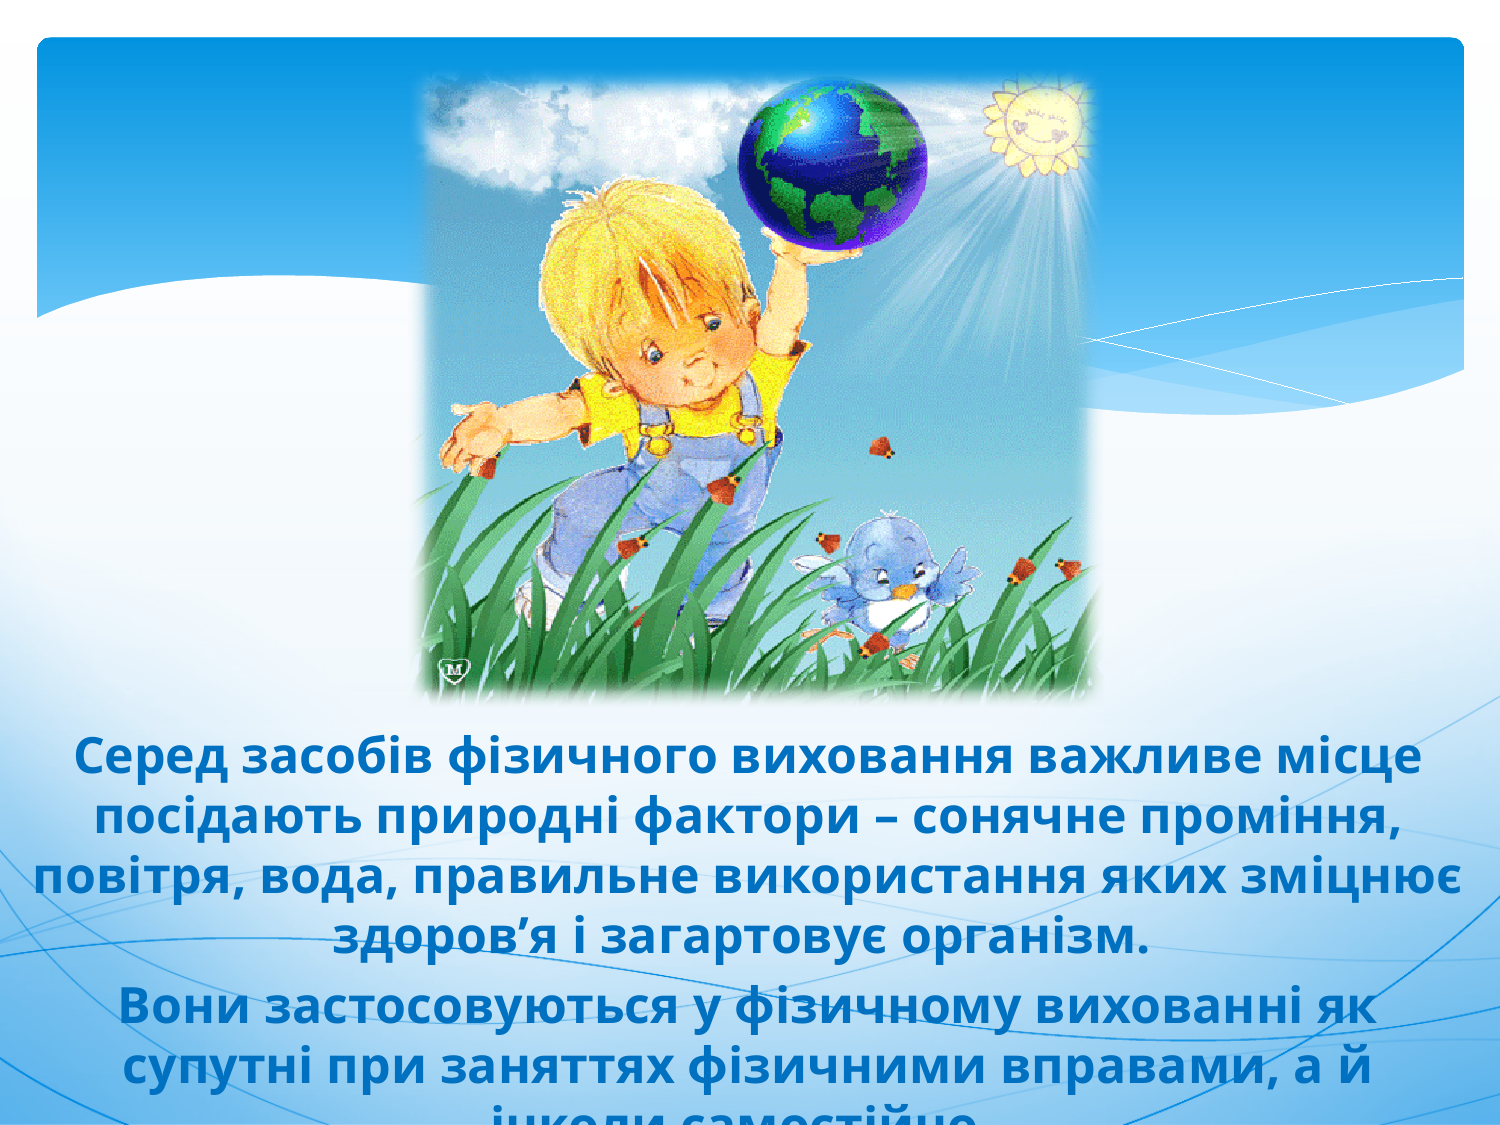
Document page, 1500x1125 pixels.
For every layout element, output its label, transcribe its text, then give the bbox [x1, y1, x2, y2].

list Серед засобів фізичного виховання важливе місце посідають природні фактори – сонячне проміння, повітря, вода, правильне використання яких зміцнює здоров’я і загартовує організм. Вони застосовуються у фізичному вихованні як супутні при заняттях фізичними вправами, а й інколи самостійно. [12, 716, 1484, 1083]
picture [407, 71, 1105, 709]
